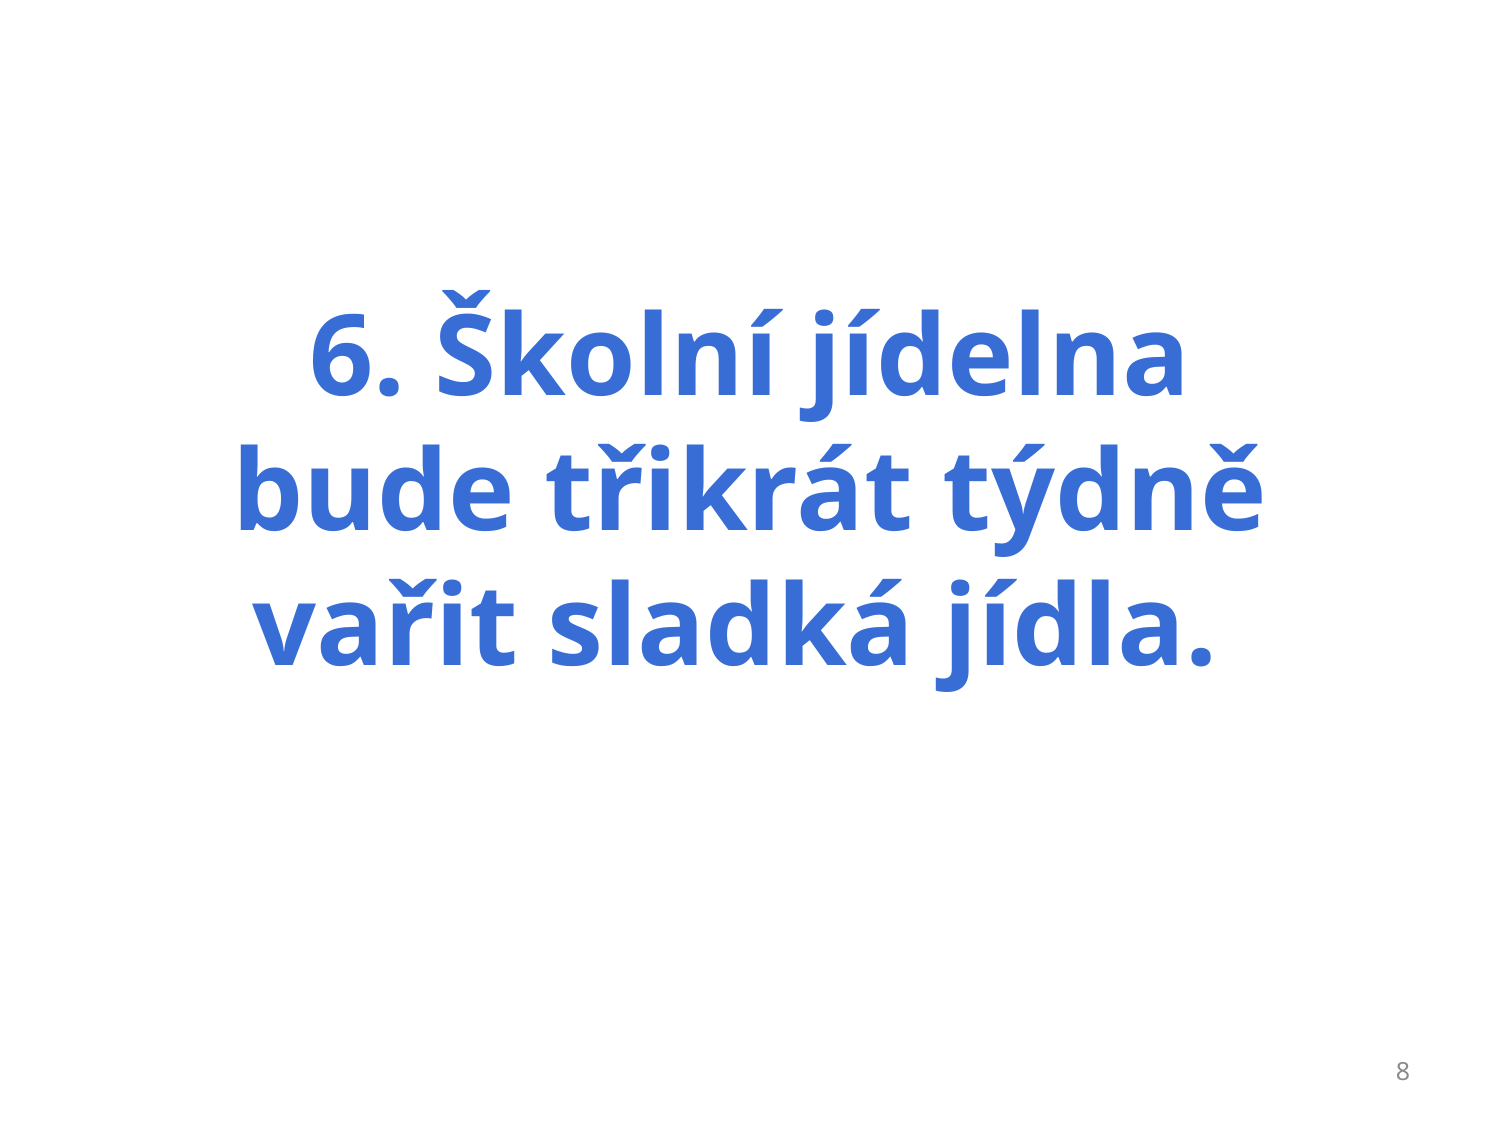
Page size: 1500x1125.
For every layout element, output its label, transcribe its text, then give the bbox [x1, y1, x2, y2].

slide_number 8 [1074, 1042, 1425, 1103]
subtitle 6. Školní jídelna bude třikrát týdně vařit sladká jídla. [186, 275, 1314, 563]
